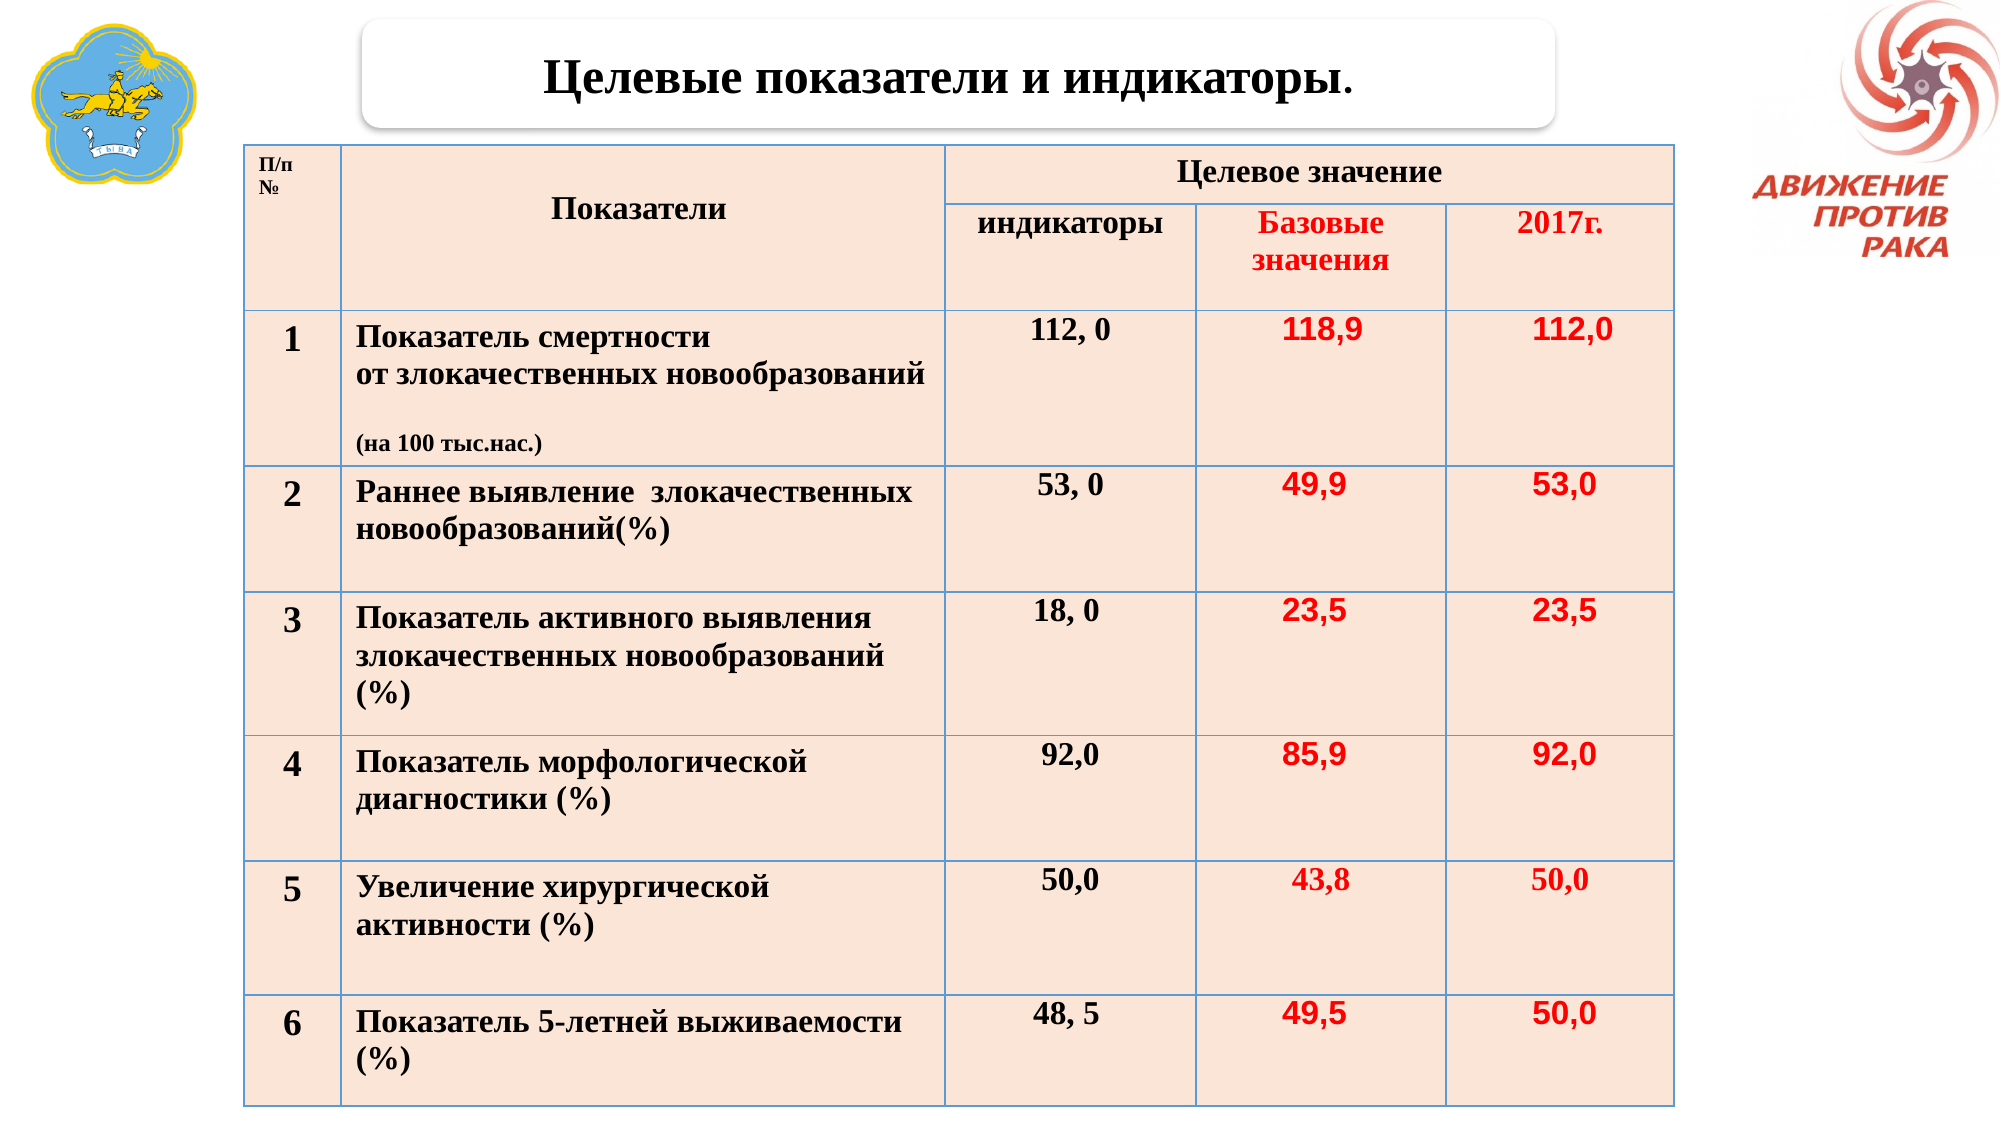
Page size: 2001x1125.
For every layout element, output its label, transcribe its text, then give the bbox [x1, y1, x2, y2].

table_cell 48, 5 [946, 996, 1195, 1105]
table_cell 2 [245, 467, 340, 591]
table_cell 92,0 [946, 736, 1195, 860]
table_cell 92,0 [1447, 736, 1673, 860]
table_cell 49,5 [1197, 996, 1445, 1105]
table_cell 3 [245, 593, 340, 735]
table_cell Базовые значения [1197, 205, 1445, 310]
table_cell 23,5 [1197, 593, 1445, 735]
table_cell 53, 0 [946, 467, 1195, 591]
table_cell 4 [245, 736, 340, 860]
table_cell 18, 0 [946, 593, 1195, 735]
table_cell 50,0 [946, 862, 1195, 994]
table_header Показатели [342, 146, 944, 310]
table_cell 85,9 [1197, 736, 1445, 860]
table_cell 6 [245, 996, 340, 1105]
table_cell 1 [245, 311, 340, 465]
table_cell Показатель активного выявления злокачественных новообразований (%) [342, 593, 944, 735]
table_header П/п № [245, 146, 340, 310]
table_cell 50,0 [1447, 996, 1673, 1105]
table_cell 5 [245, 862, 340, 994]
table_cell 2017г. [1447, 205, 1673, 310]
table_cell 112,0 [1447, 311, 1673, 465]
table_cell 50,0 [1447, 862, 1673, 994]
table_cell индикаторы [946, 205, 1195, 310]
table_cell Увеличение хирургической активности (%) [342, 862, 944, 994]
picture [31, 23, 197, 185]
table_cell 112, 0 [946, 311, 1195, 465]
table_cell Показатель 5-летней выживаемости (%) [342, 996, 944, 1105]
table_cell Показатель морфологической диагностики (%) [342, 736, 944, 860]
table_cell 53,0 [1447, 467, 1673, 591]
table_cell 49,9 [1197, 467, 1445, 591]
text_box Целевые показатели и индикаторы. [361, 18, 1557, 129]
picture [1751, 0, 2000, 257]
table_cell Раннее выявление злокачественных новообразований(%) [342, 467, 944, 591]
table_header Целевое значение [946, 146, 1673, 203]
table_cell 23,5 [1447, 593, 1673, 735]
table_cell Показатель смертности от злокачественных новообразований (на 100 тыс.нас.) [342, 311, 944, 465]
table_cell 43,8 [1197, 862, 1445, 994]
table_cell 118,9 [1197, 311, 1445, 465]
